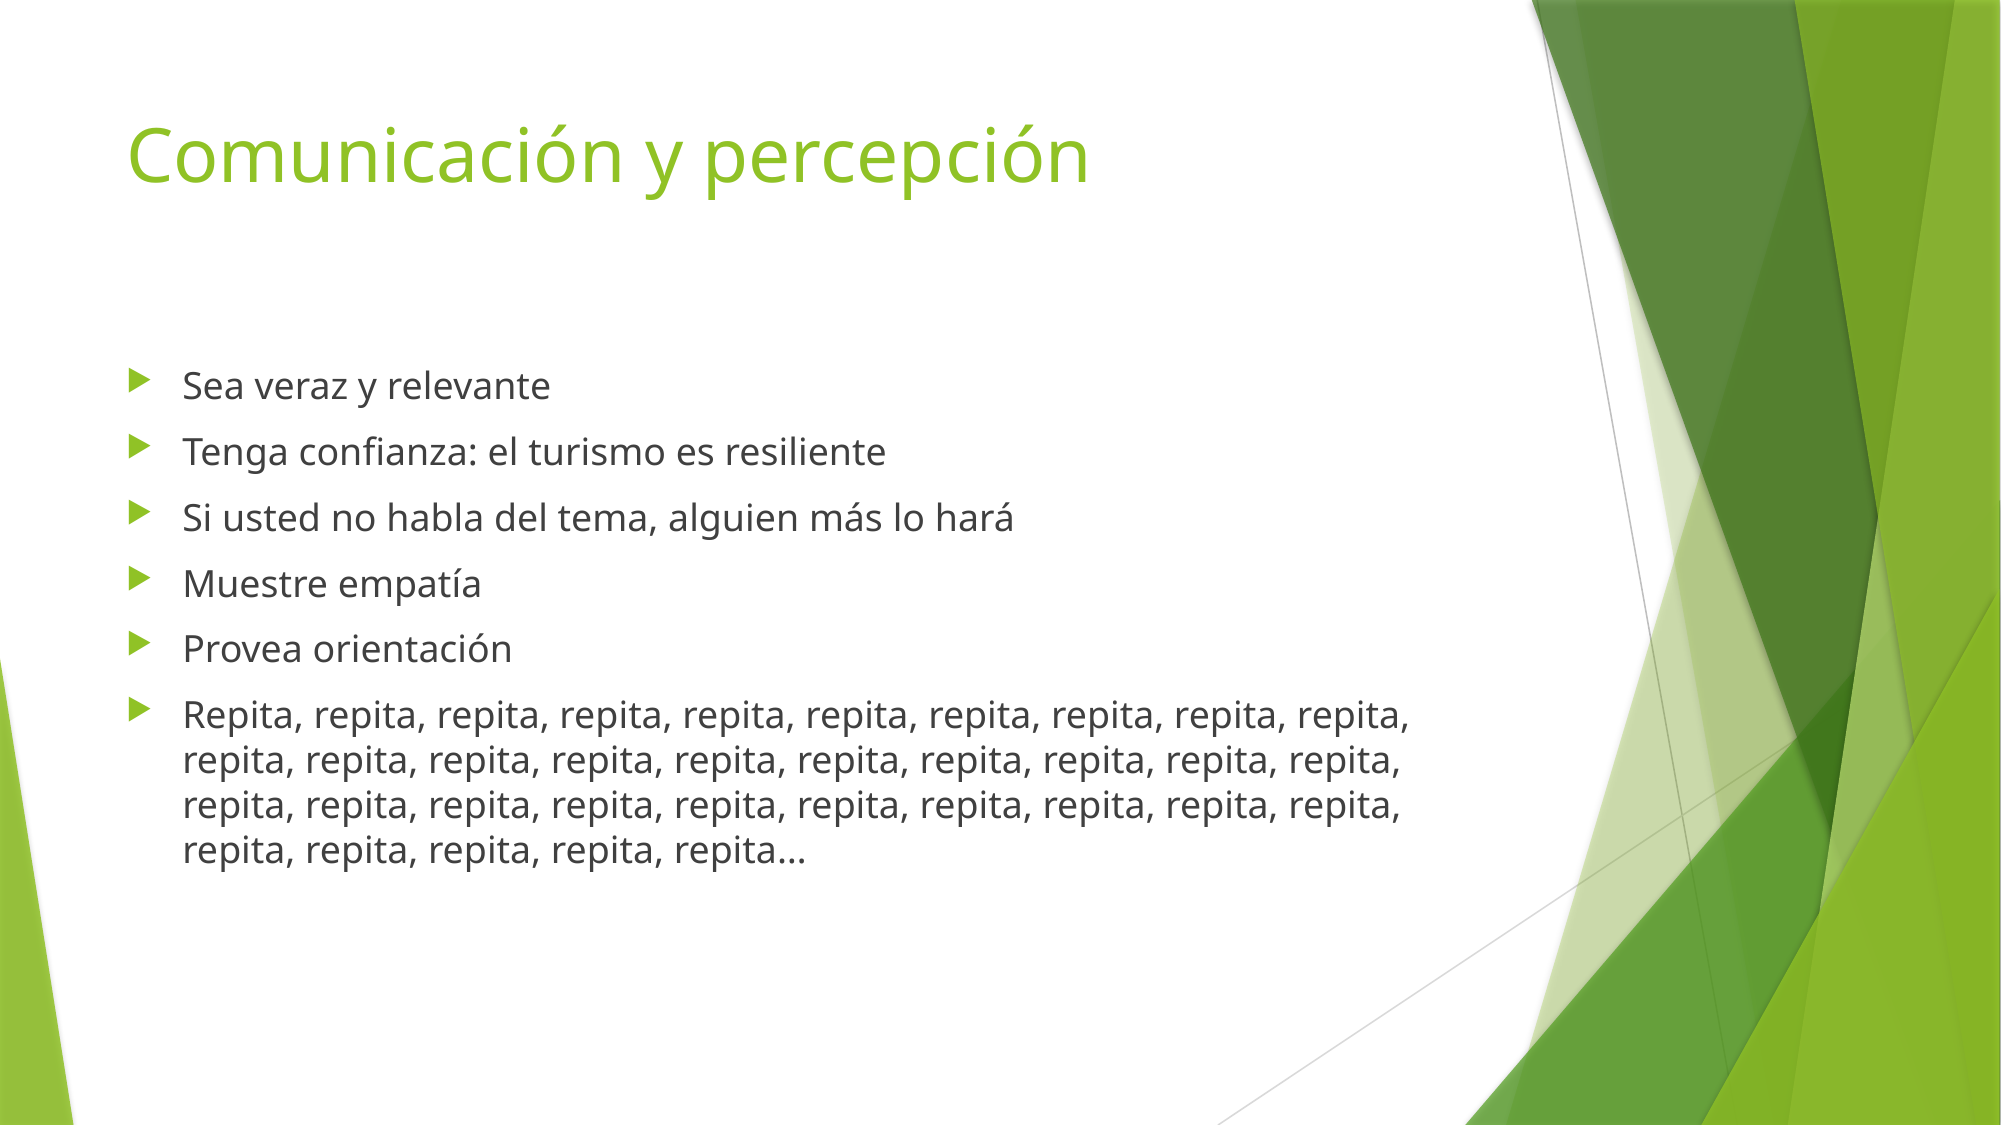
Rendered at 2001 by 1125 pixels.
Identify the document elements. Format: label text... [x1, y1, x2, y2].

list Sea veraz y relevante Tenga confianza: el turismo es resiliente Si usted no habla del tema, alguien más lo hará Muestre empatía Provea orientación Repita, repita, repita, repita, repita, repita, repita, repita, repita, repita, repita, repita, repita, repita, repita, repita, repita, repita, repita, repita, repita, repita, repita, repita, repita, repita, repita, repita, repita, repita, repita, repita, repita, repita, repita… [111, 354, 1522, 992]
title Comunicación y percepción [111, 99, 1522, 317]
